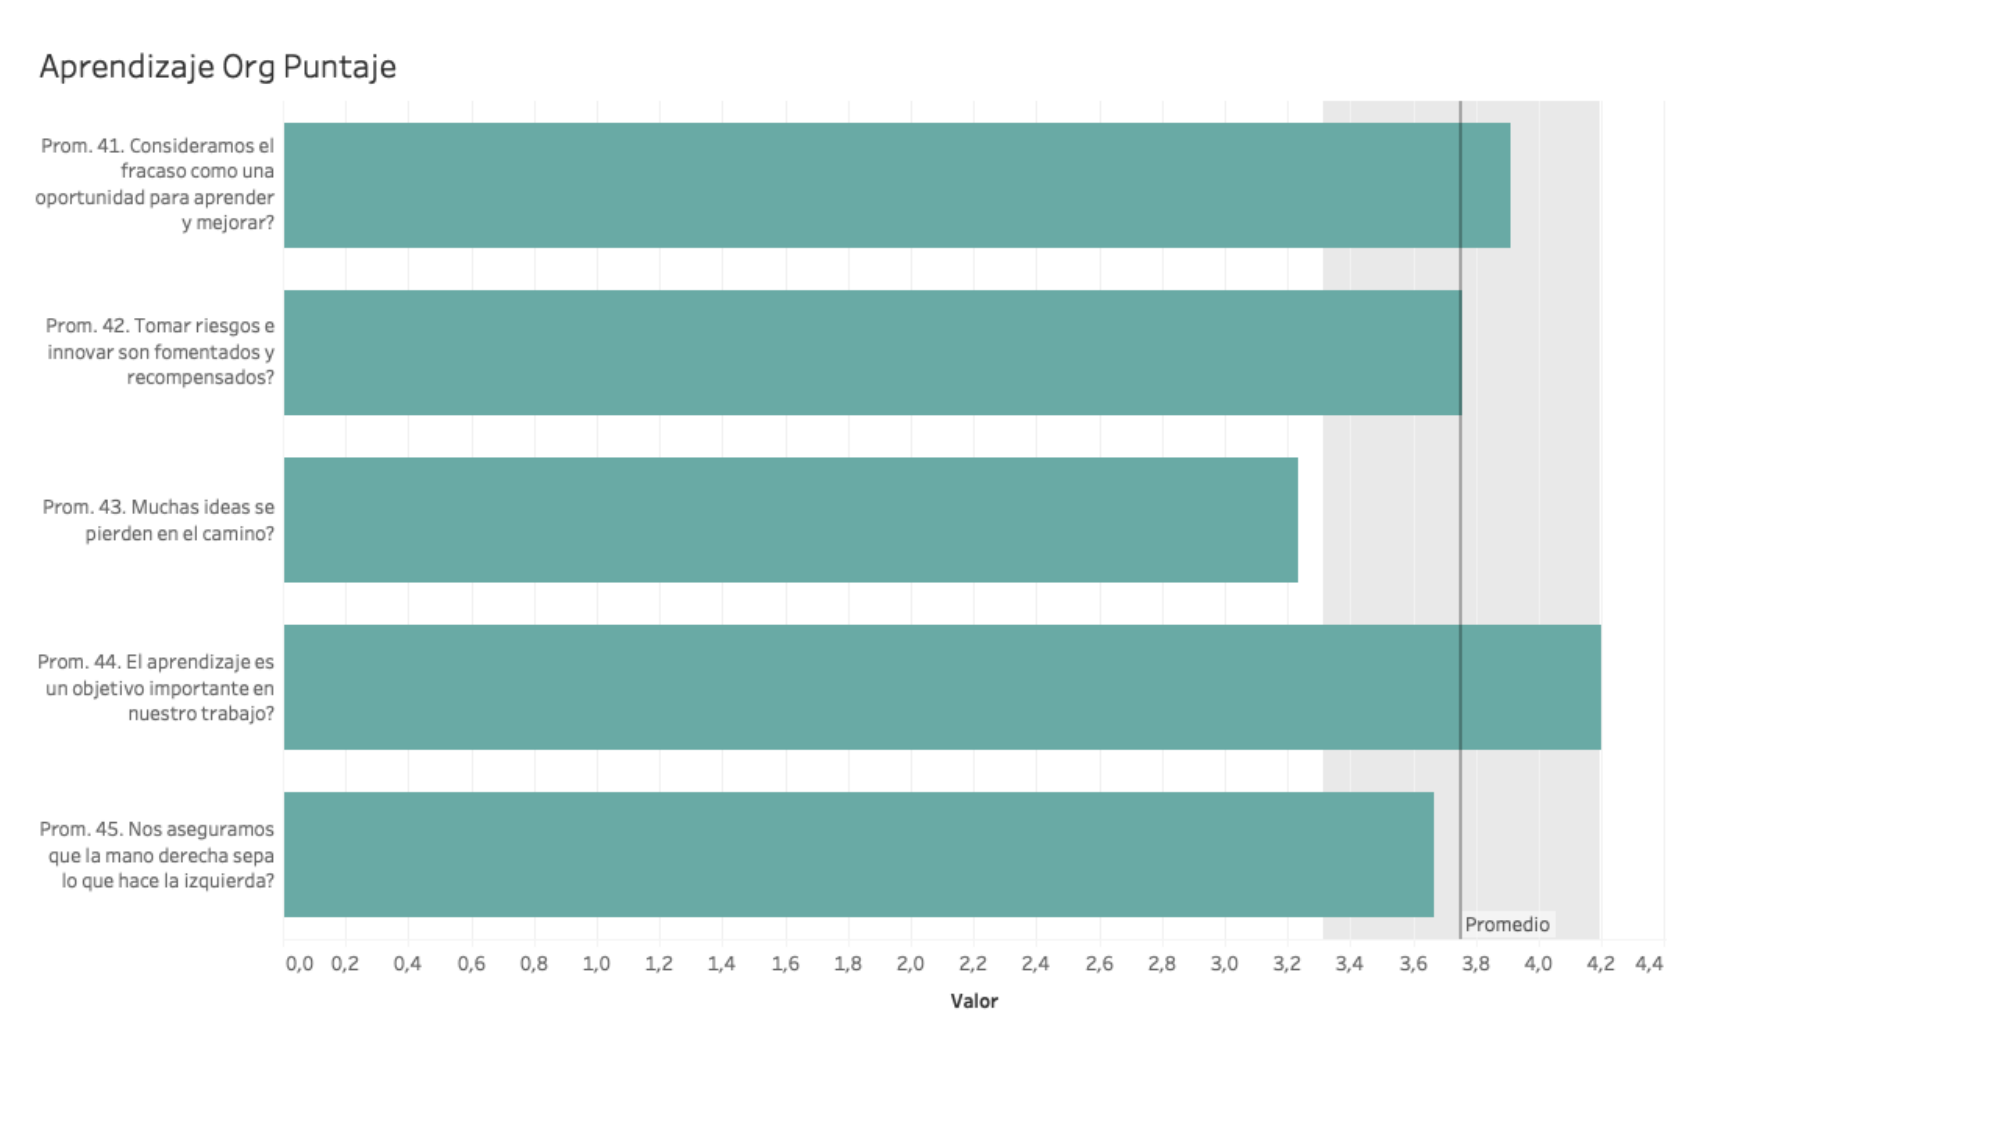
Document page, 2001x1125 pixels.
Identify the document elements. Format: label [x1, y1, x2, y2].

picture [33, 34, 1667, 1023]
